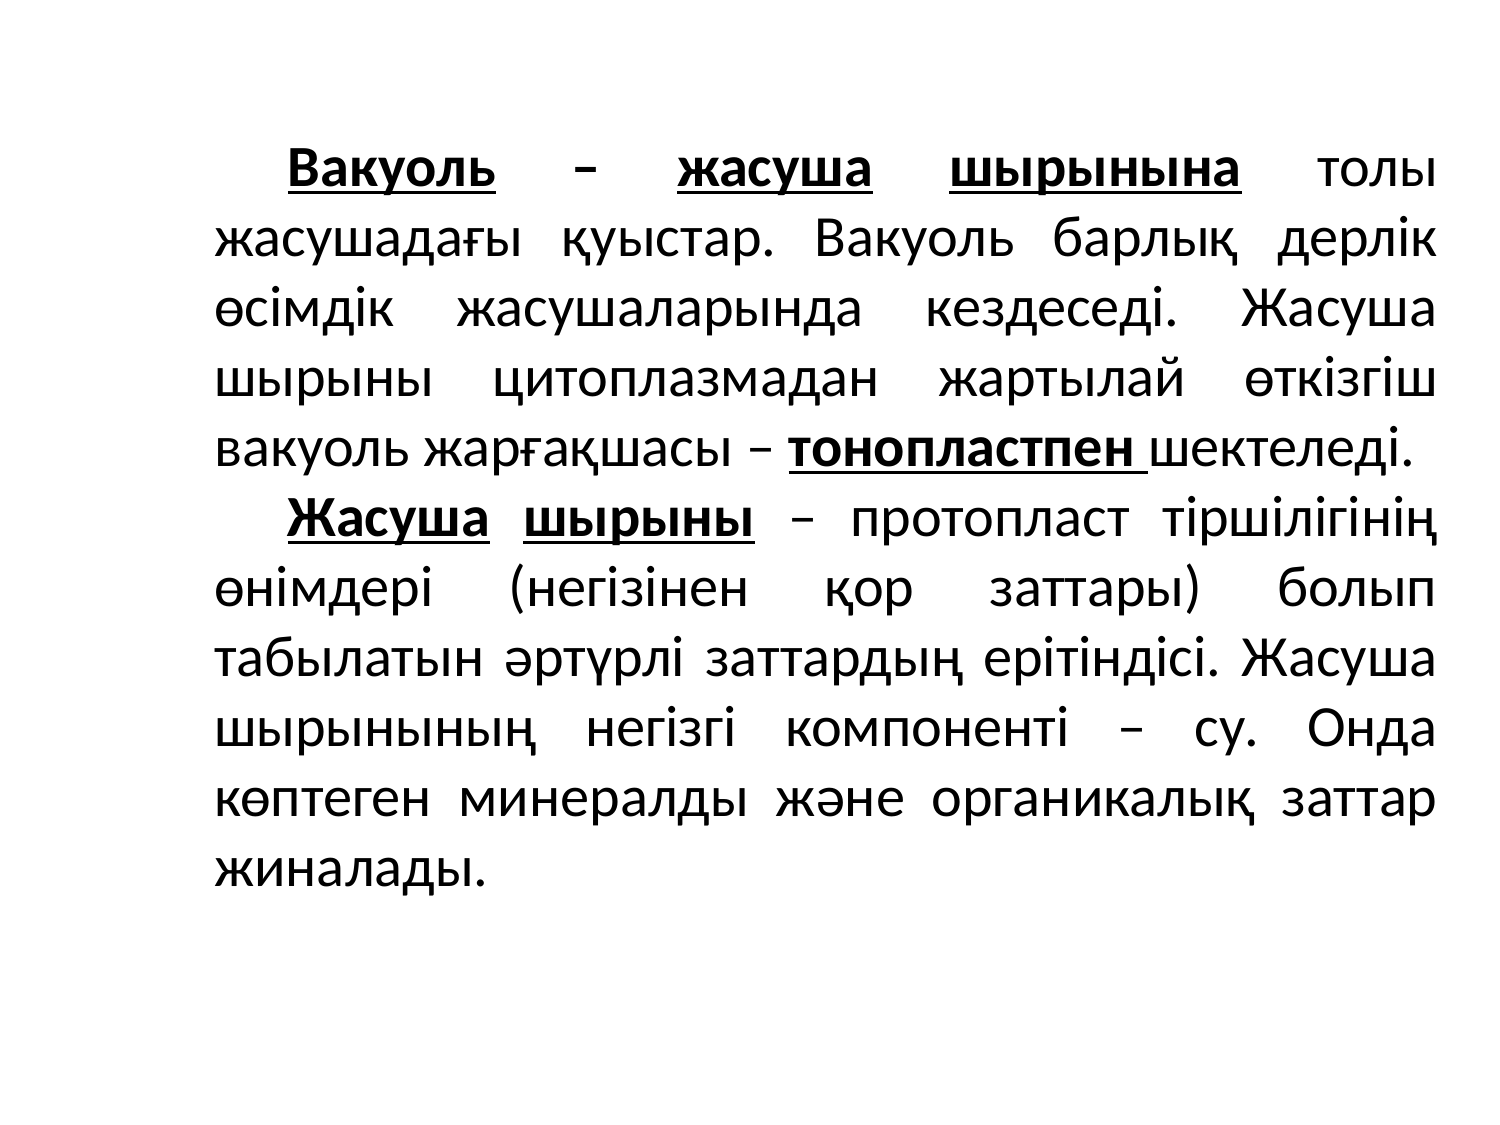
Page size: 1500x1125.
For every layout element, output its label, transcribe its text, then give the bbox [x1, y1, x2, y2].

list Вакуоль – жасуша шырынына толы жасушадағы қуыстар. Вакуоль барлық дерлік өсімдік жасушаларында кездеседі. Жасуша шырыны цитоплазмадан жартылай өткізгіш вакуоль жарғақшасы – тонопластпен шектеледі. Жасуша шырыны – протопласт тіршілігінің өнімдері (негізінен қор заттары) болып табылатын әртүрлі заттардың ерітіндісі. Жасуша шырынының негізгі компоненті – су. Онда көптеген минералды және органикалық заттар жиналады. [199, 121, 1454, 906]
